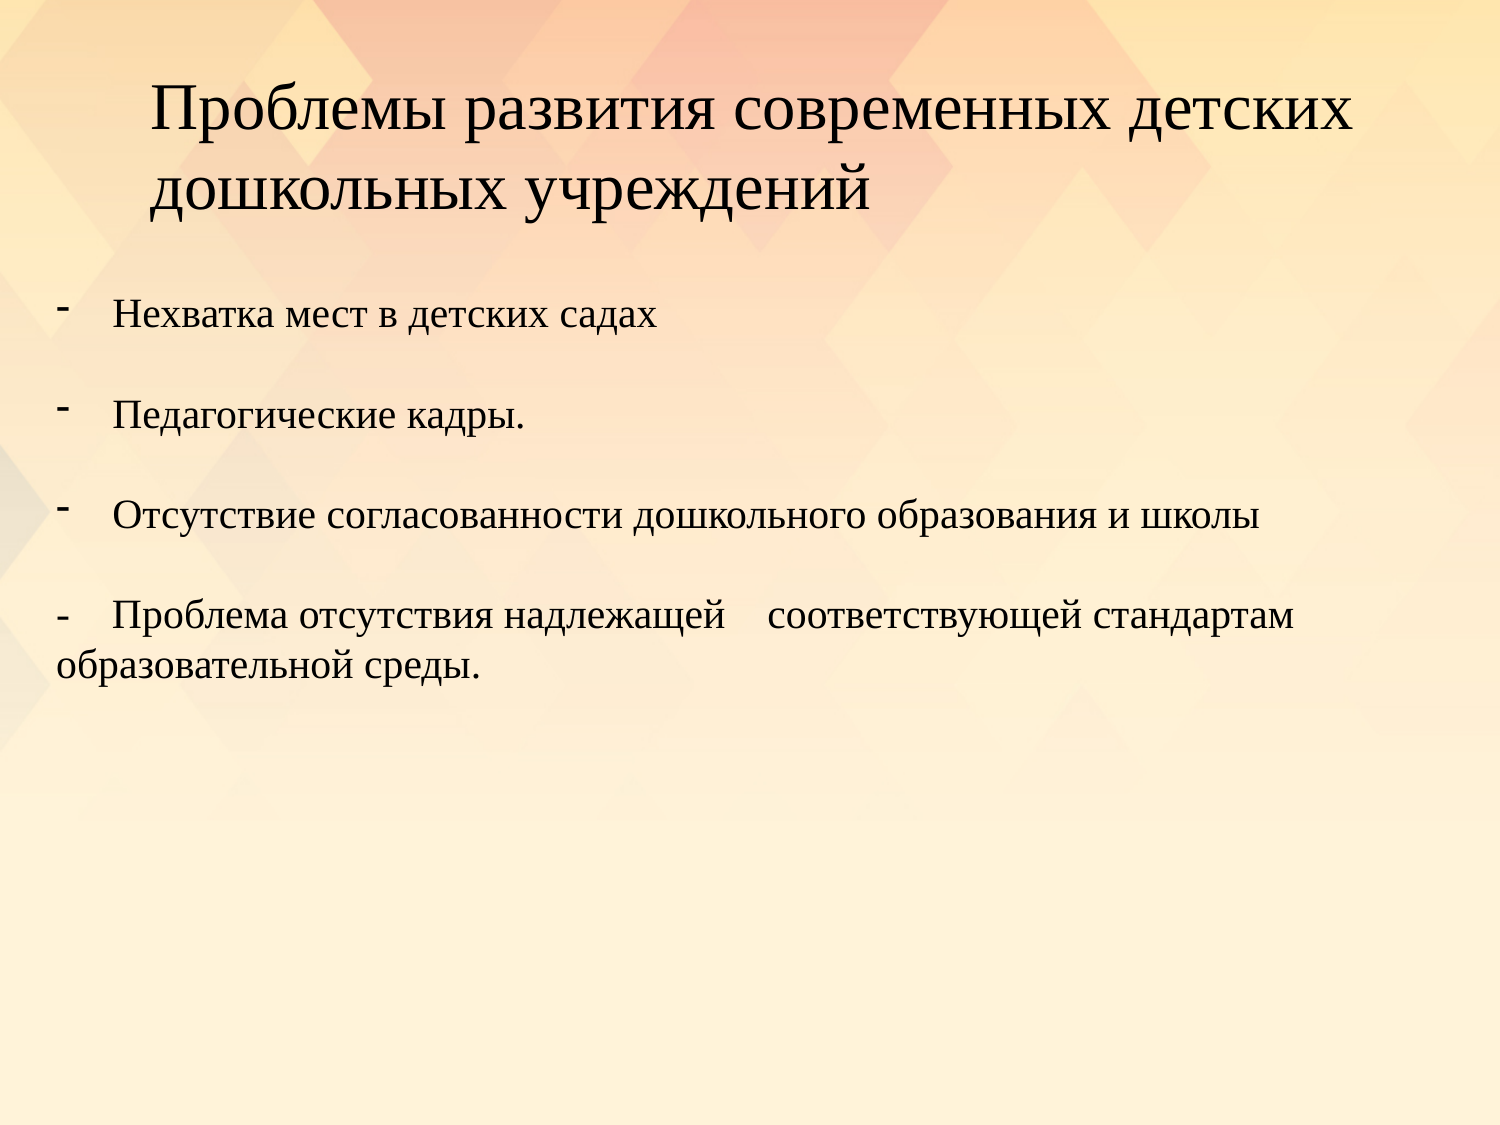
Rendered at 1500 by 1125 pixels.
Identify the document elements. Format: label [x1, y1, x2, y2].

list [0, 0, 1500, 1125]
